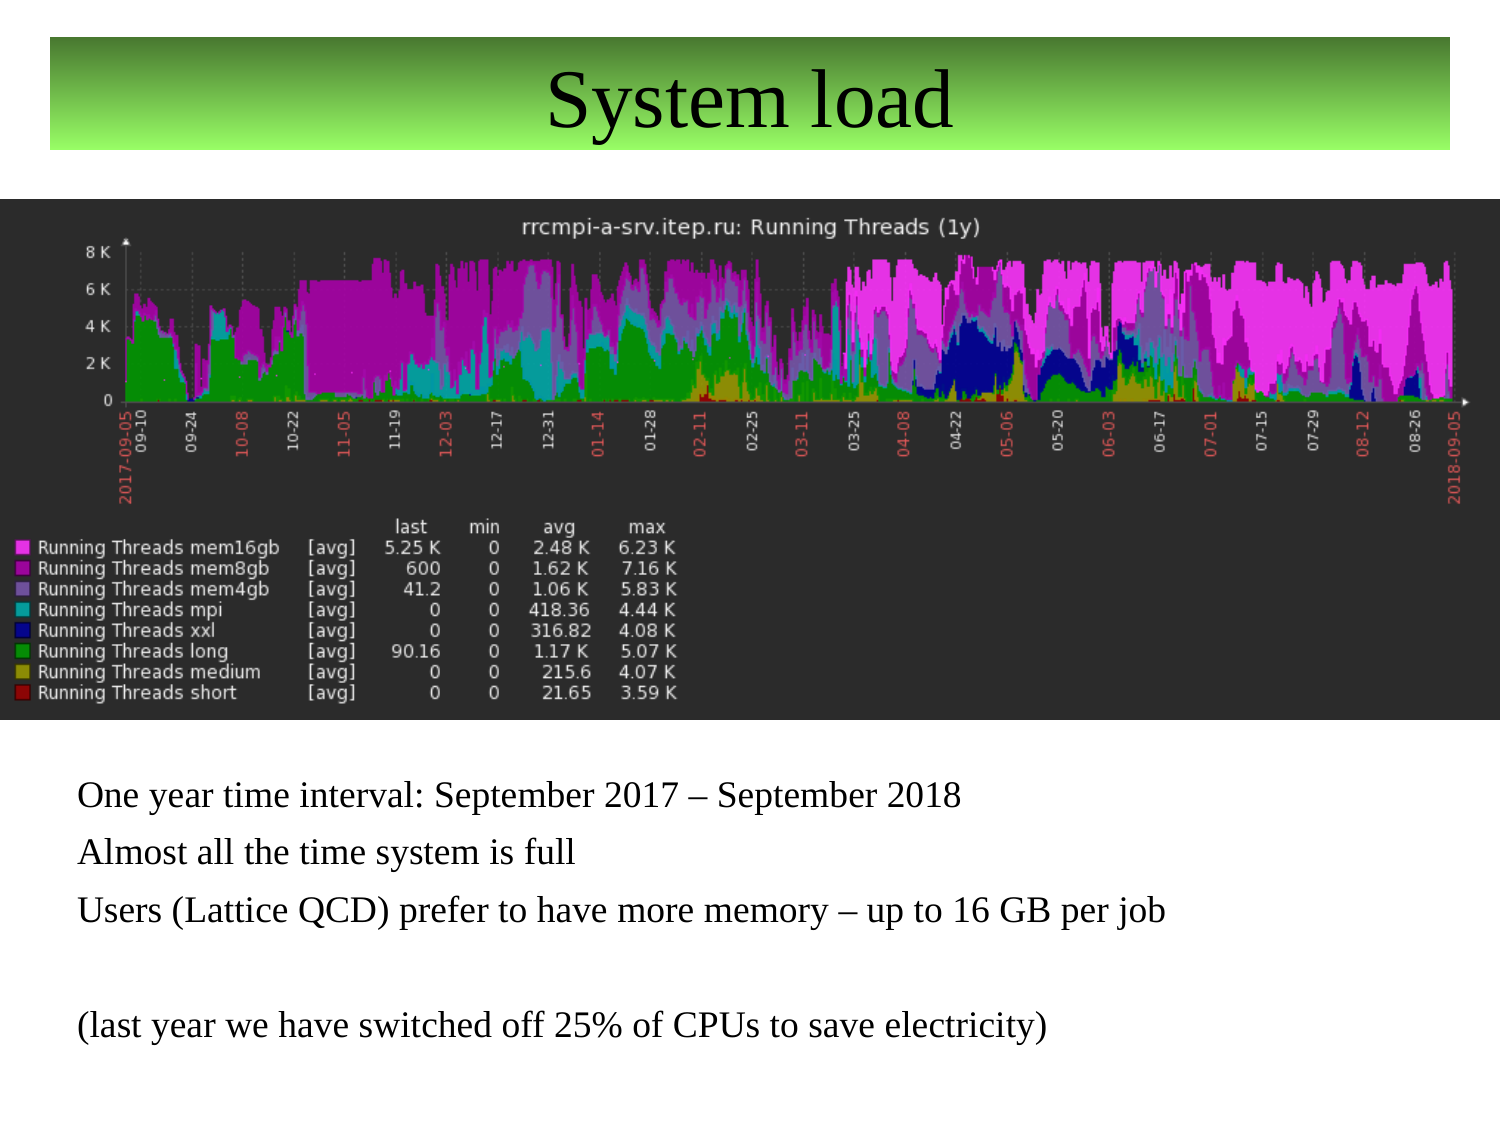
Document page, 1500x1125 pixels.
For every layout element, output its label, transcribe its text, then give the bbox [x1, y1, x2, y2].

text_box System load [50, 37, 1450, 150]
text_box One year time interval: September 2017 – September 2018 Almost all the time system is full Users (Lattice QCD) prefer to have more memory – up to 16 GB per job (last year we have switched off 25% of CPUs to save electricity) [62, 762, 1425, 1053]
picture [0, 199, 1500, 720]
